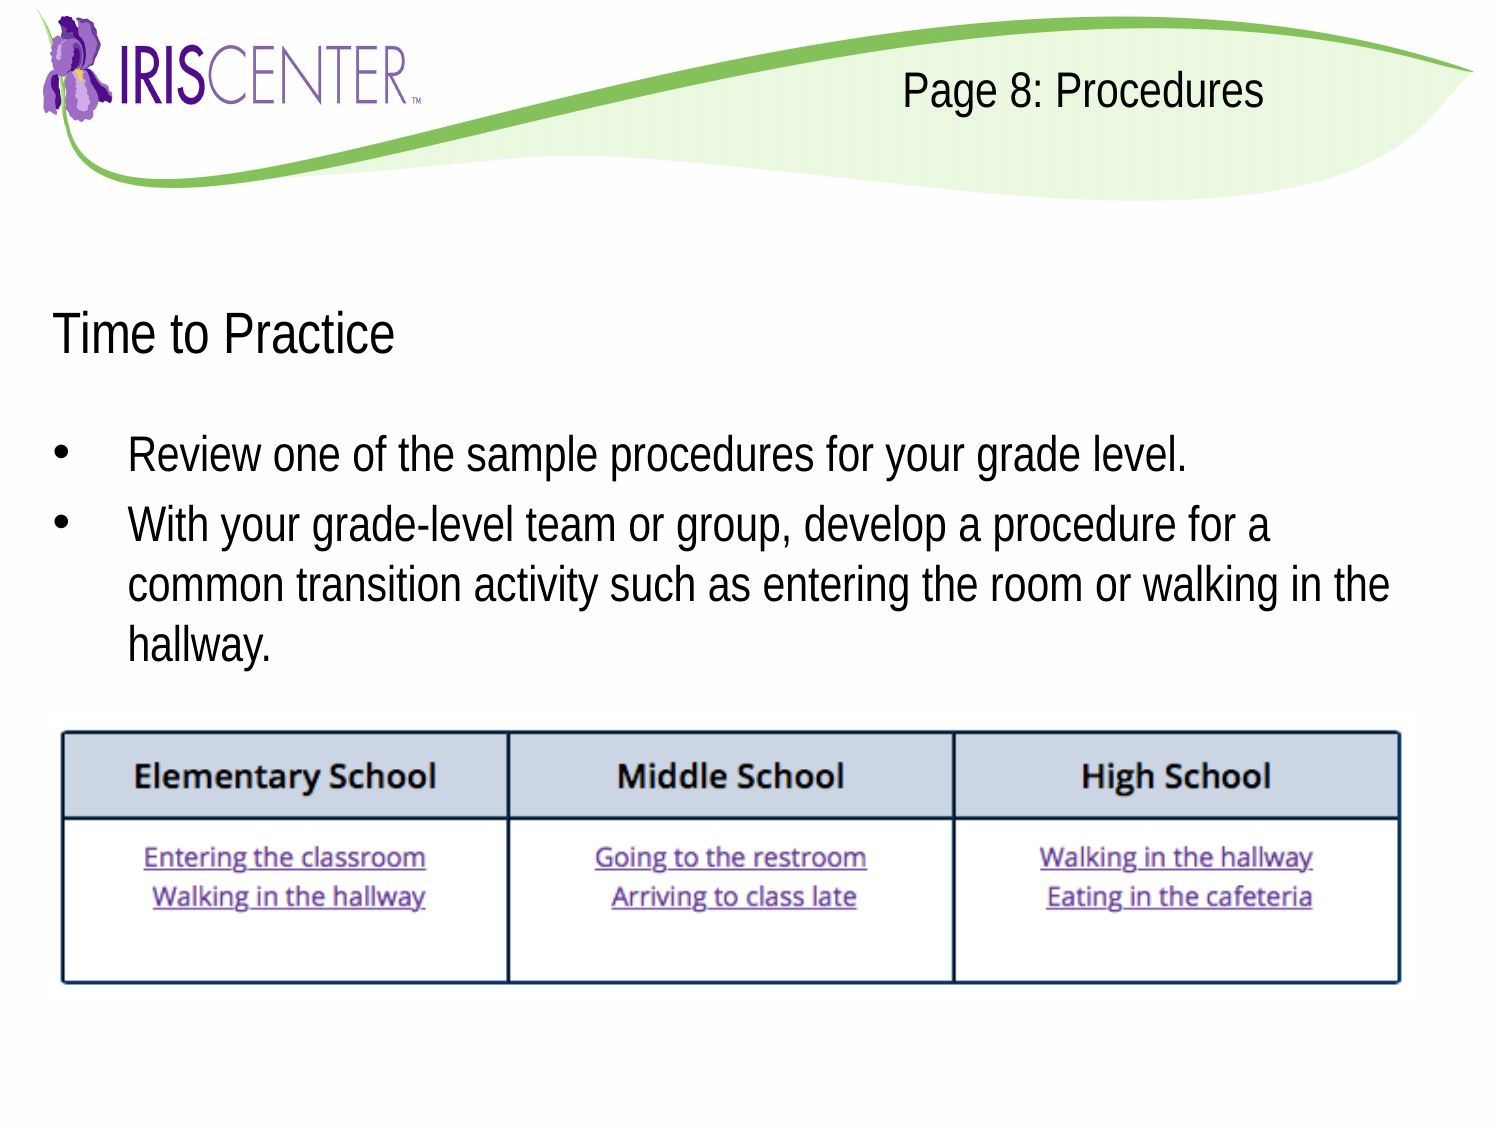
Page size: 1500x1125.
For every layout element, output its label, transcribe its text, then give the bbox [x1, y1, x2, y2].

picture [0, 0, 1500, 1125]
subtitle Time to Practice Review one of the sample procedures for your grade level. With your grade-level team or group, develop a procedure for a common transition activity such as entering the room or walking in the hallway. [37, 287, 1425, 700]
text_box Page 8: Procedures [887, 48, 1325, 125]
